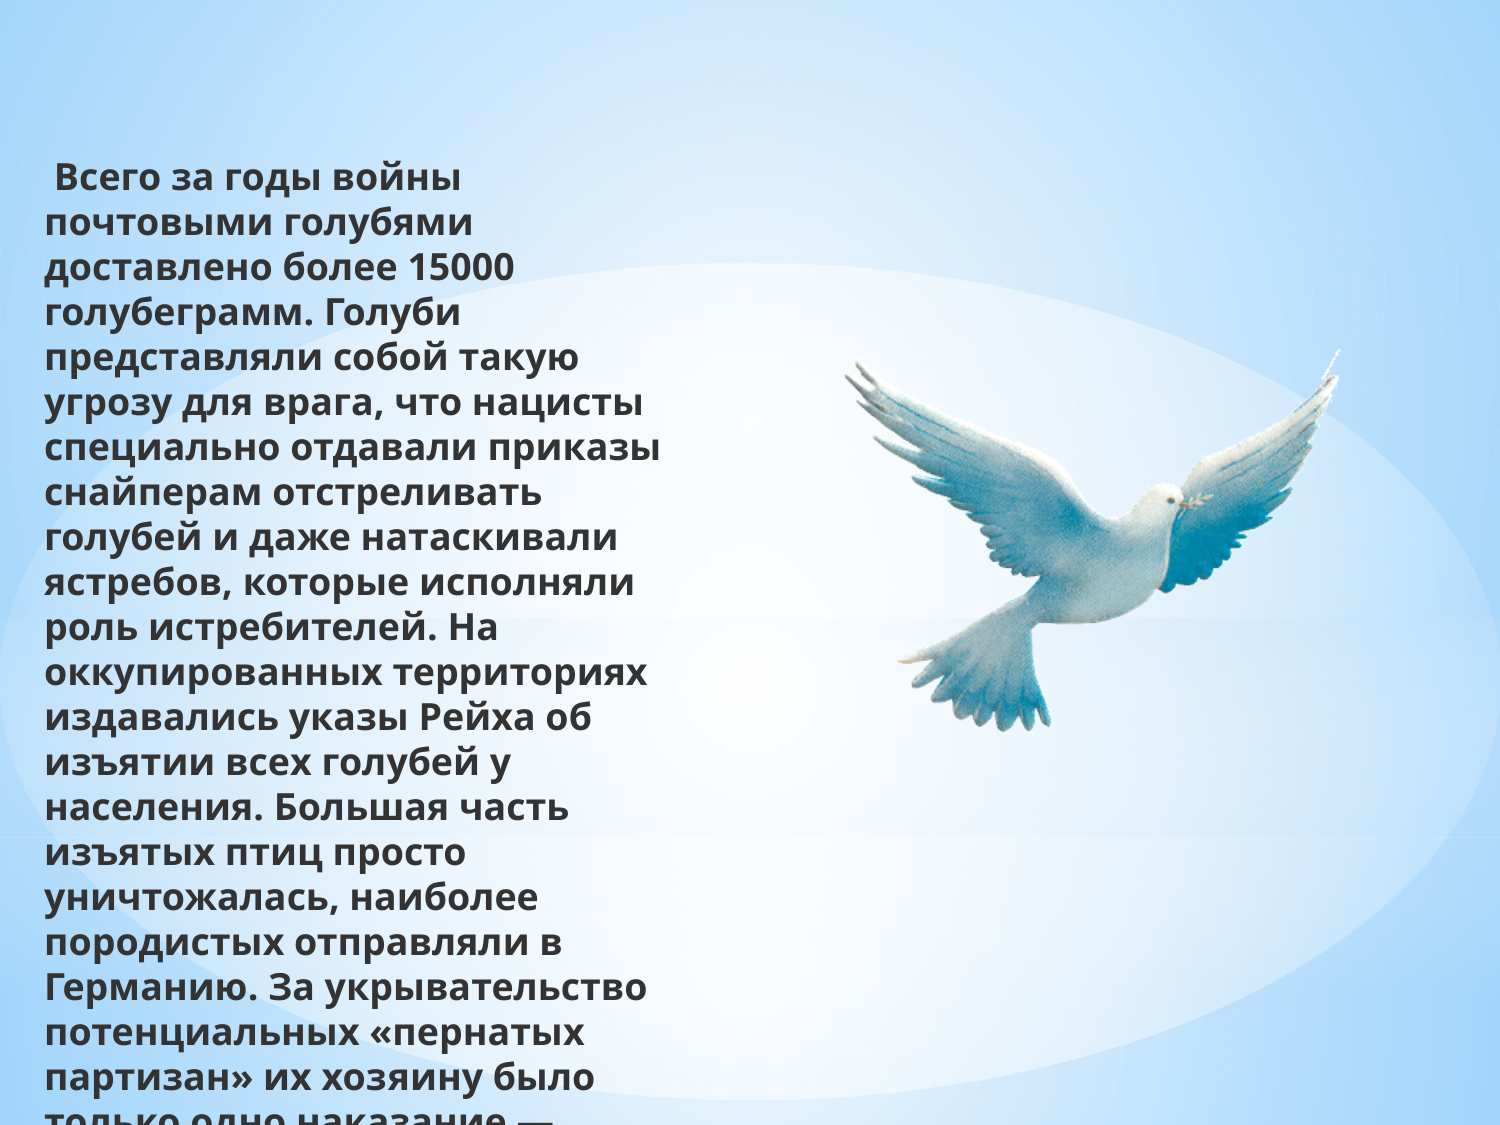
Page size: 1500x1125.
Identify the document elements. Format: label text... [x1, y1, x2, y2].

text_box Всего за годы войны почтовыми голубями доставлено более 15000 голубеграмм. Голуби представляли собой такую угрозу для врага, что нацисты специально отдавали приказы снайперам отстреливать голубей и даже натаскивали ястребов, которые исполняли роль истребителей. На оккупированных территориях издавались указы Рейха об изъятии всех голубей у населения. Большая часть изъятых птиц просто уничтожалась, наиболее породистых отправляли в Германию. За укрывательство потенциальных «пернатых партизан» их хозяину было только одно наказание — смерть. [29, 145, 703, 1125]
picture [832, 349, 1354, 746]
